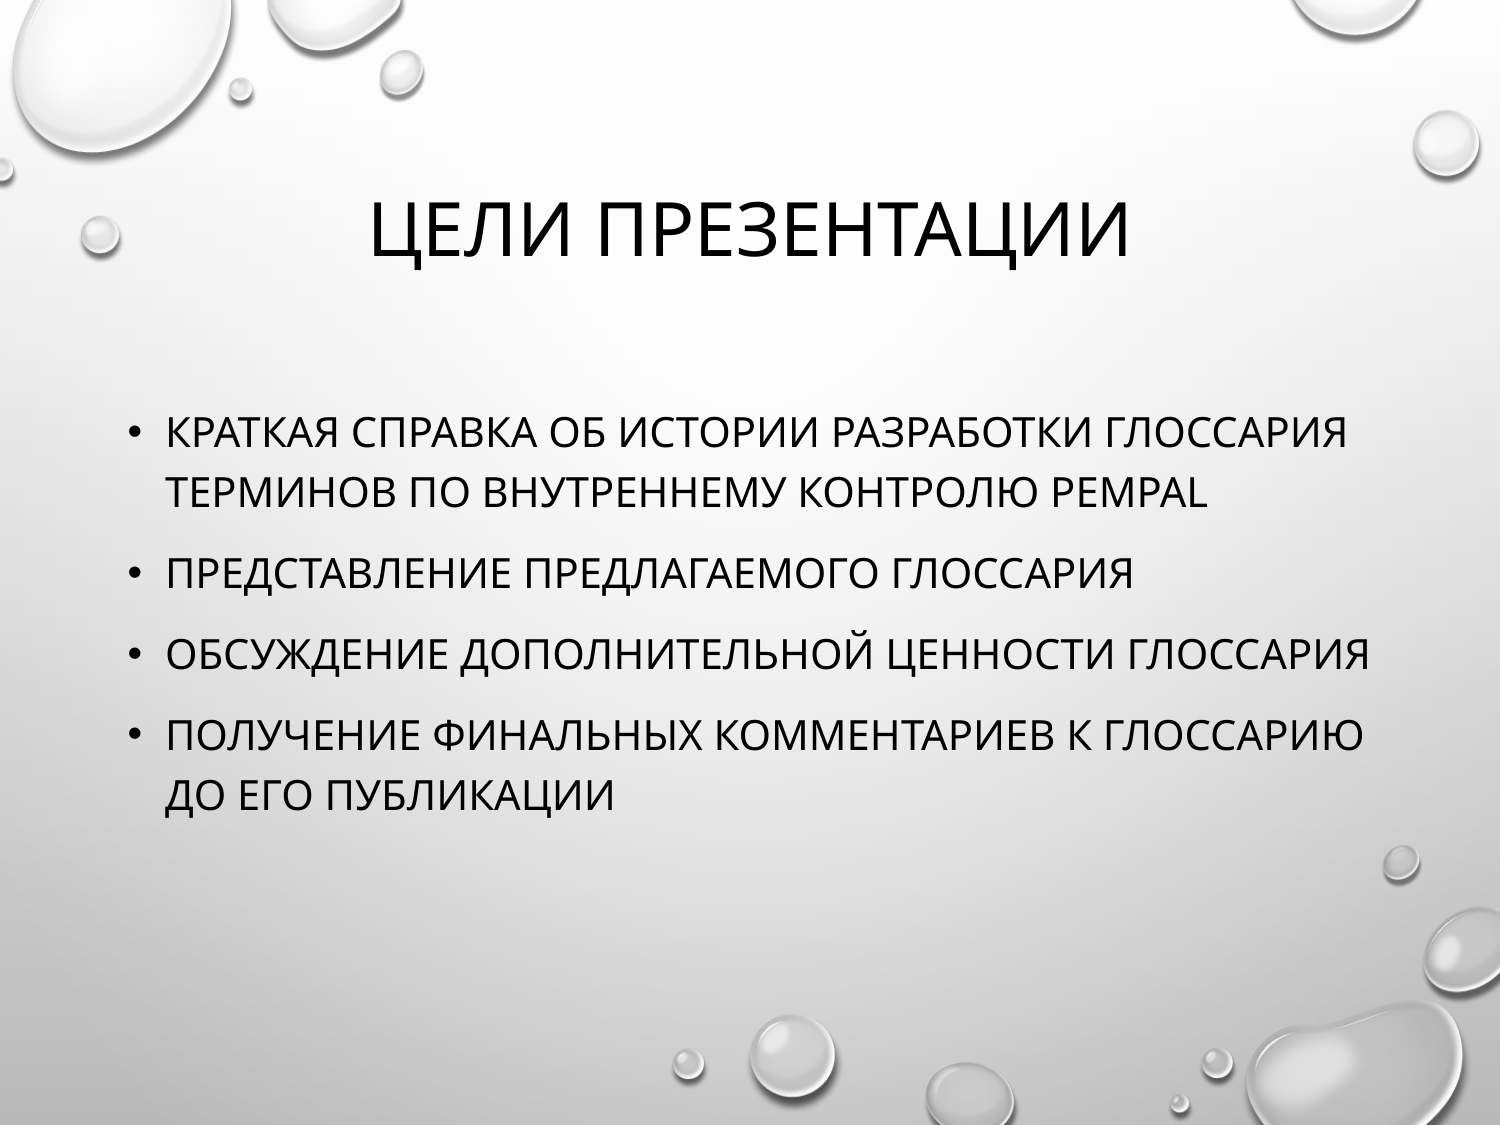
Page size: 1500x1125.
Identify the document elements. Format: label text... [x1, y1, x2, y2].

list Краткая справка об истории разработки Глоссария терминов по внутреннему контролю PEMPAL Представление предлагаемого глоссария Обсуждение дополнительной ценности глоссария Получение финальных комментариев к глоссарию до его публикации [112, 388, 1388, 950]
title Цели презентации [112, 101, 1388, 364]
picture [0, 0, 1500, 1125]
